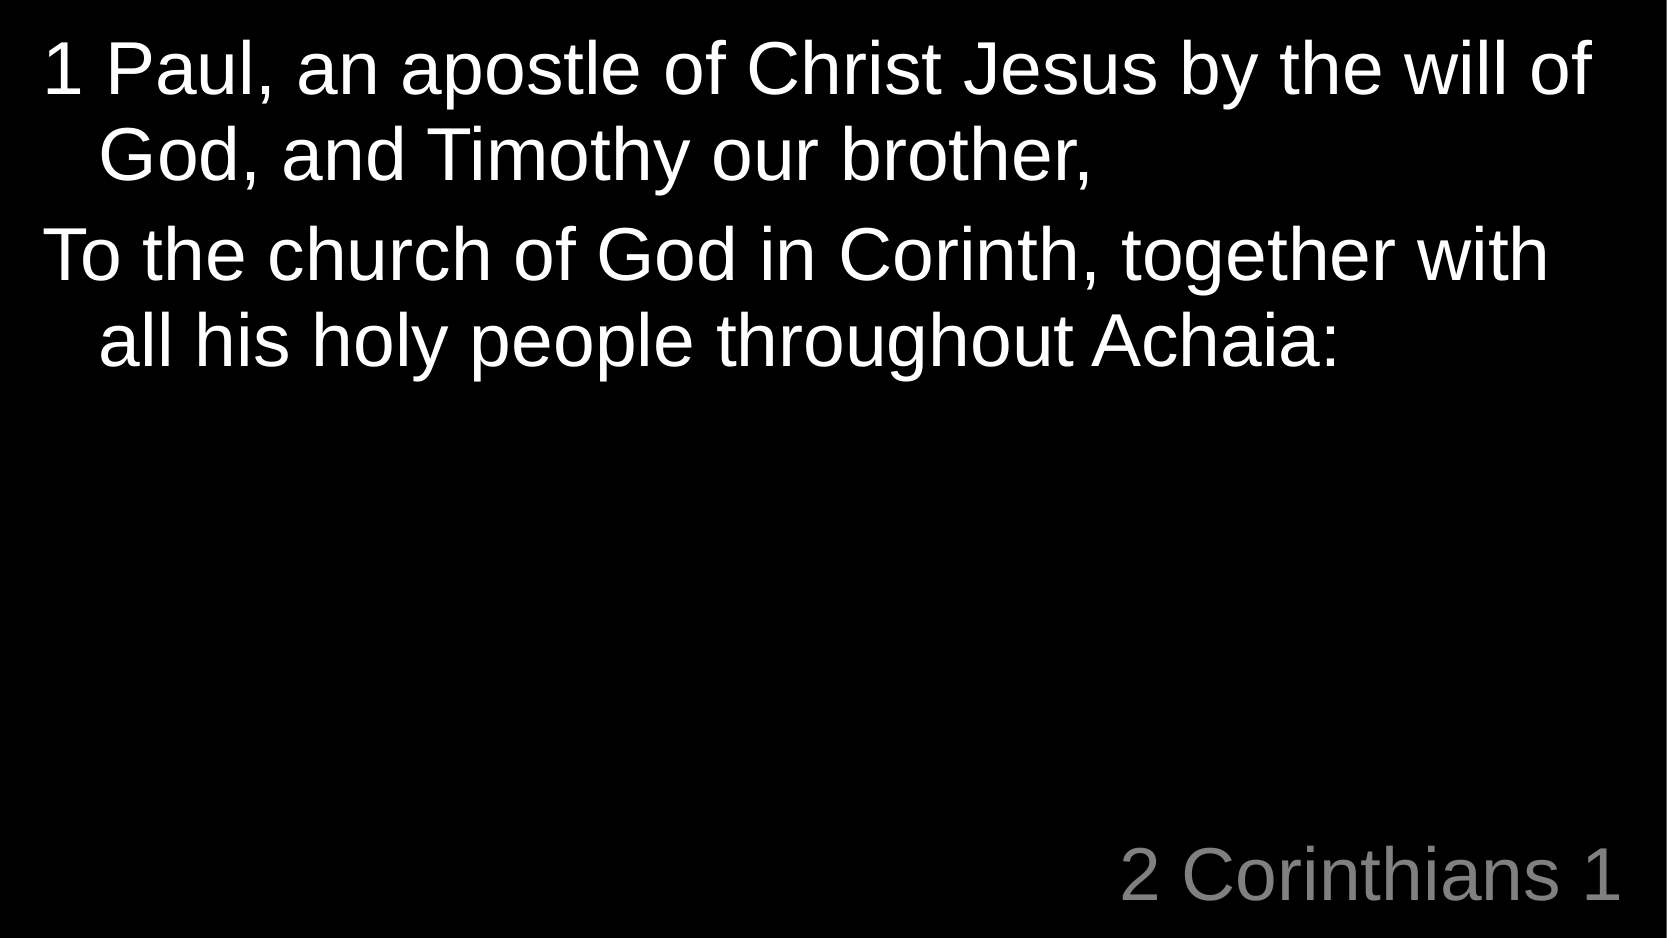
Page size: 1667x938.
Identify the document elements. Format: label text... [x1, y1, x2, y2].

list 1 Paul, an apostle of Christ Jesus by the will of God, and Timothy our brother, To the church of God in Corinth, together with all his holy people throughout Achaia: [27, 18, 1640, 813]
title 2 Corinthians 1 [1058, 834, 1640, 923]
